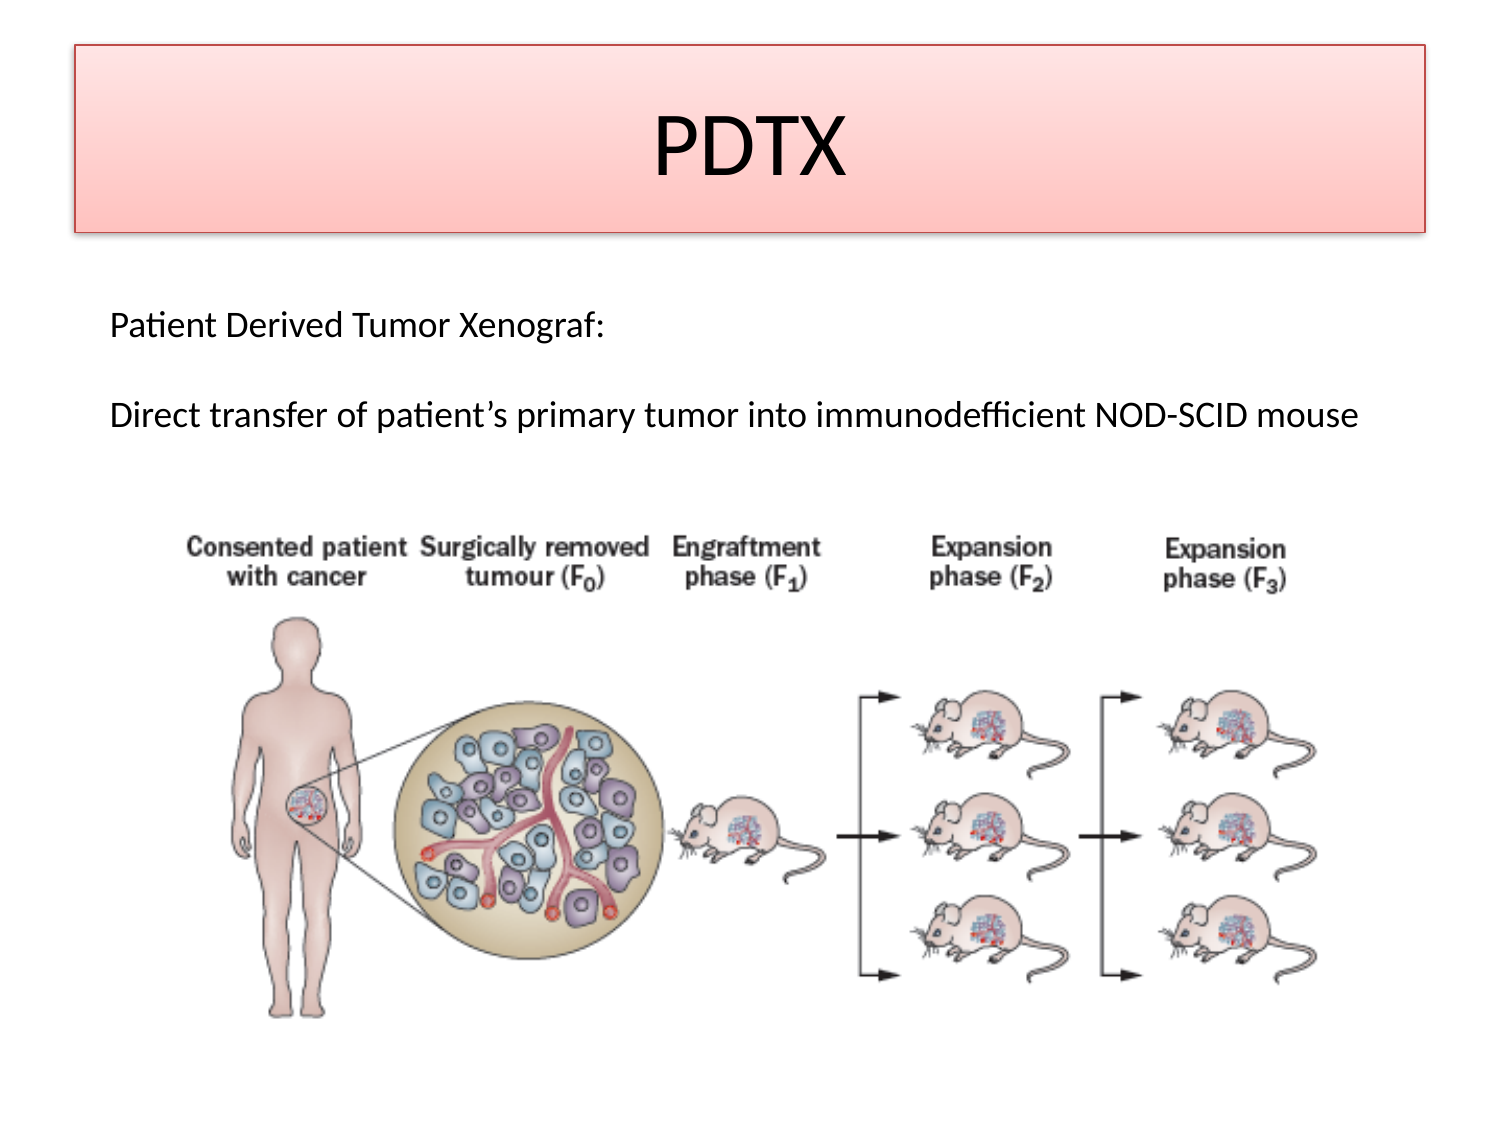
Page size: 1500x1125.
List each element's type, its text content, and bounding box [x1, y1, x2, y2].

picture [144, 515, 1355, 1067]
text_box Patient Derived Tumor Xenograf: Direct transfer of patient’s primary tumor into immunodefficient NOD-SCID mouse [95, 292, 1385, 443]
title PDTX [74, 44, 1426, 233]
